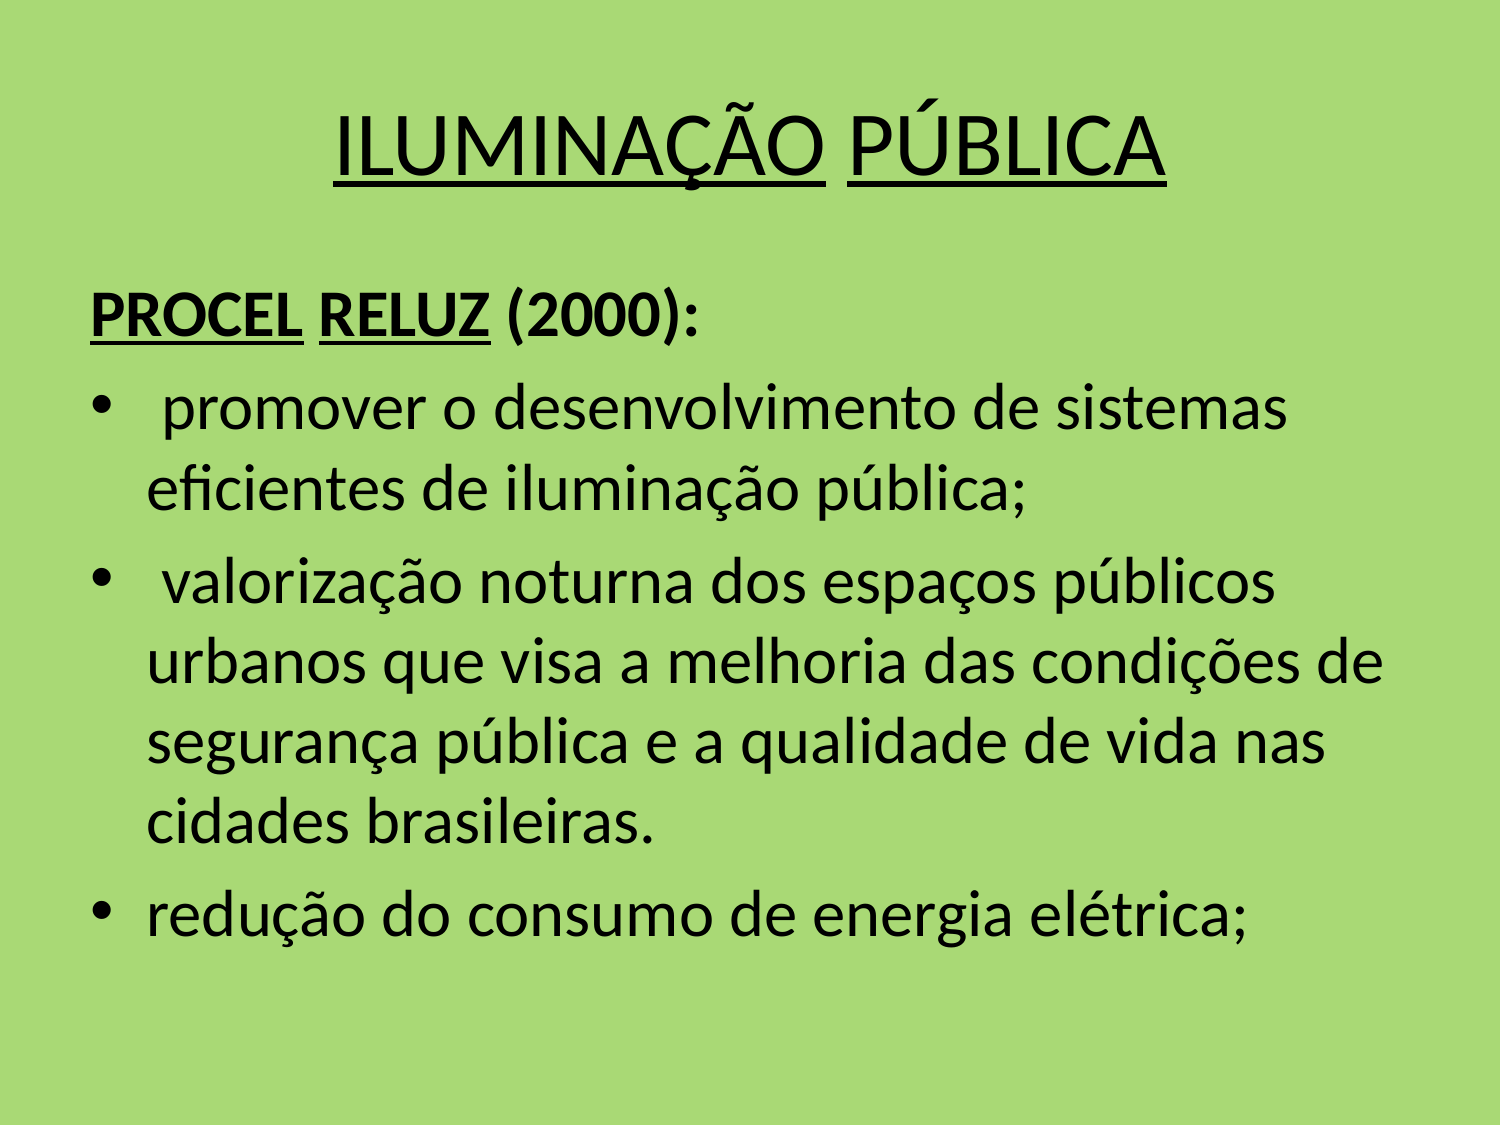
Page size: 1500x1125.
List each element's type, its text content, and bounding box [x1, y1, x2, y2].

list PROCEL RELUZ (2000): promover o desenvolvimento de sistemas eficientes de iluminação pública; valorização noturna dos espaços públicos urbanos que visa a melhoria das condições de segurança pública e a qualidade de vida nas cidades brasileiras. redução do consumo de energia elétrica; [74, 262, 1426, 1006]
title ILUMINAÇÃO PÚBLICA [74, 44, 1426, 233]
